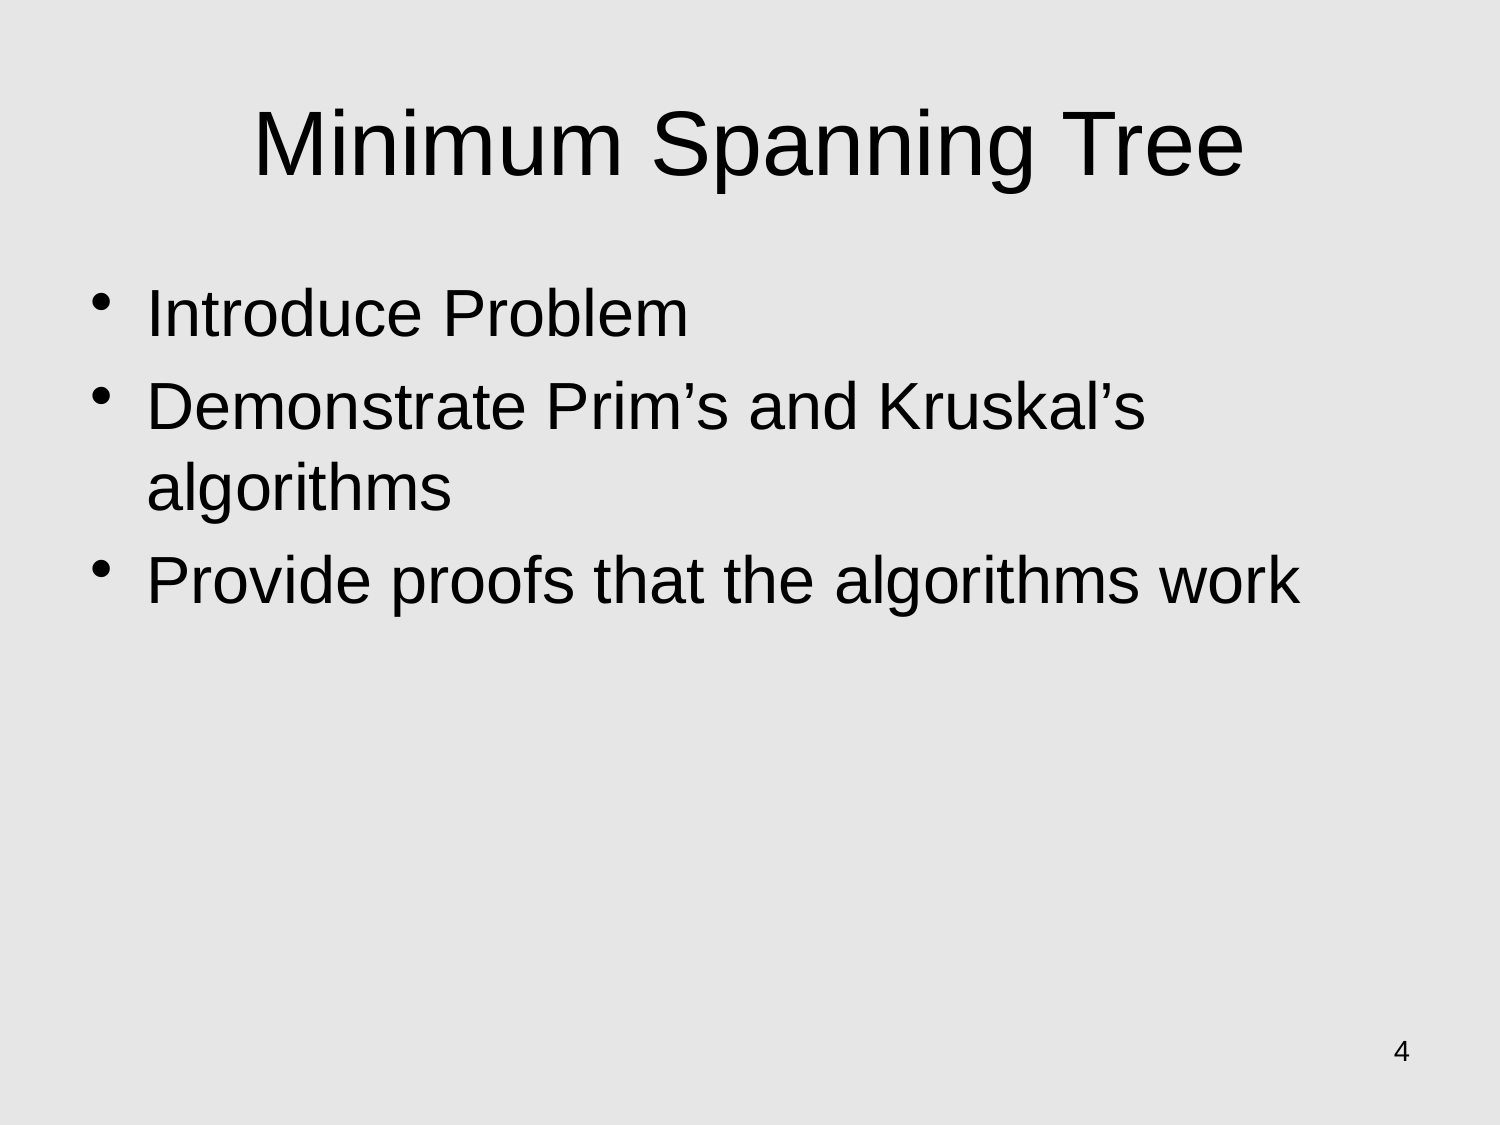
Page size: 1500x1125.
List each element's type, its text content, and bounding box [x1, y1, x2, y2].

list Introduce Problem Demonstrate Prim’s and Kruskal’s algorithms Provide proofs that the algorithms work [75, 262, 1425, 1005]
title Minimum Spanning Tree [75, 45, 1425, 233]
slide_number 4 [1074, 1024, 1426, 1103]
